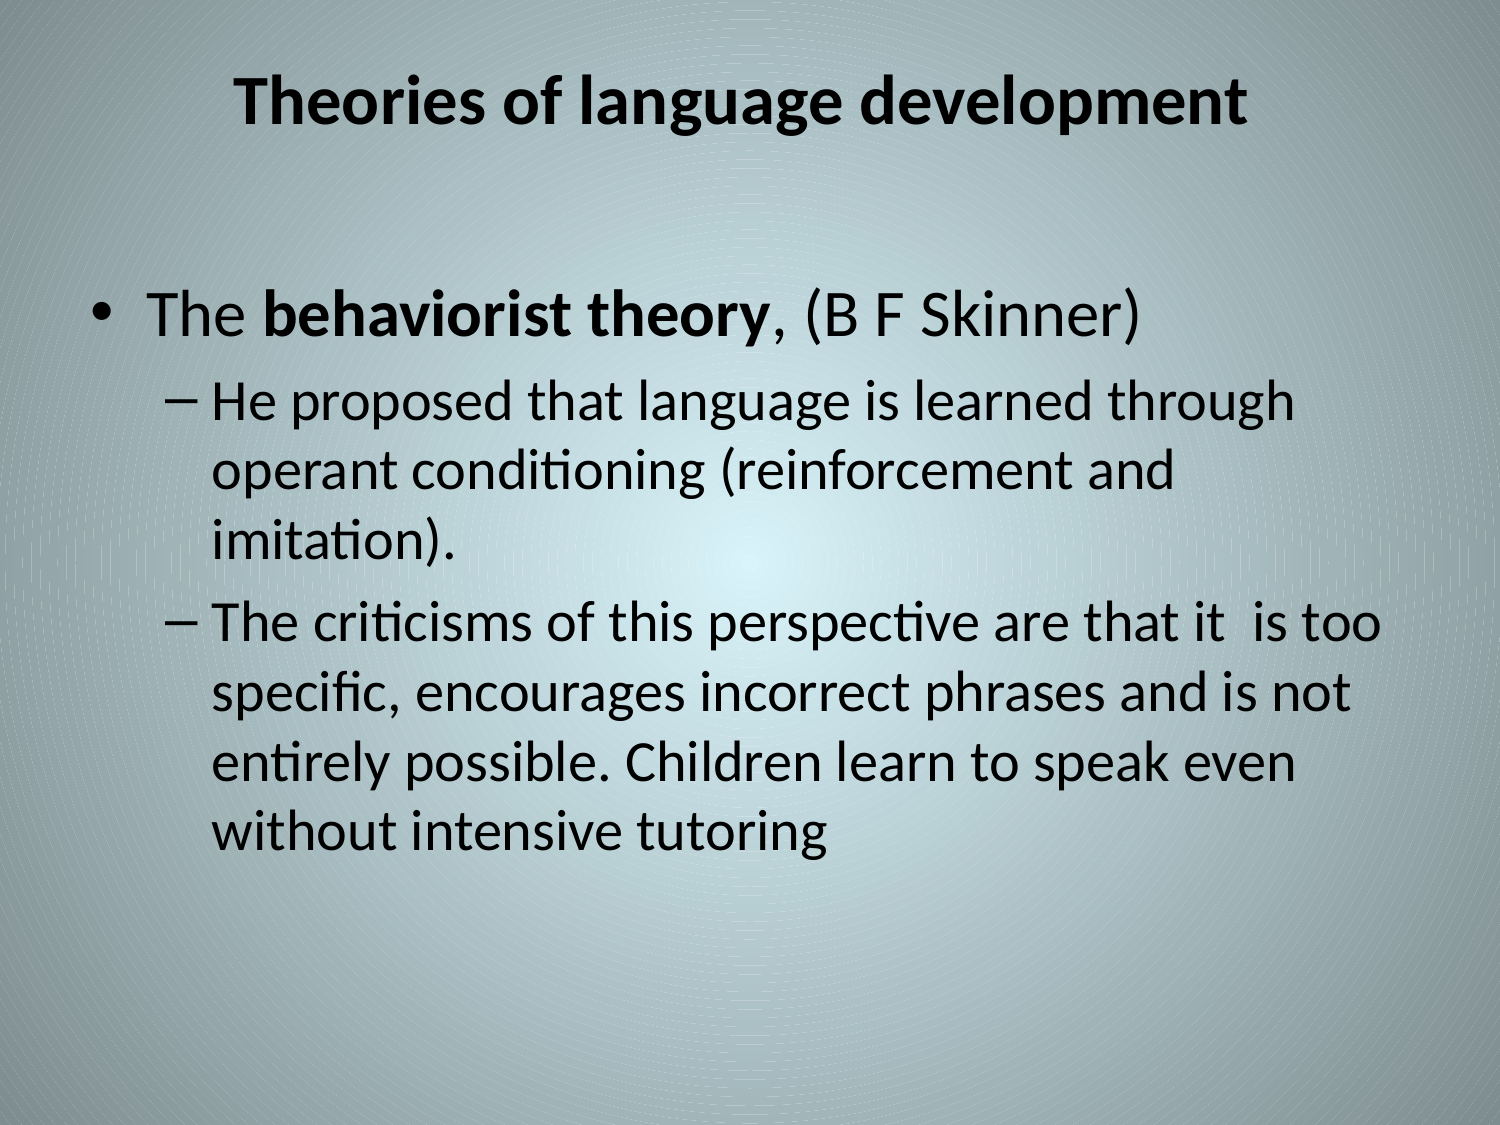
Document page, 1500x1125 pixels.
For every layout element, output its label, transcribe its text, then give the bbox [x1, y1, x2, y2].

title Theories of language development [75, 45, 1425, 233]
list The behaviorist theory, (B F Skinner) He proposed that language is learned through operant conditioning (reinforcement and imitation). The criticisms of this perspective are that it is too specific, encourages incorrect phrases and is not entirely possible. Children learn to speak even without intensive tutoring [75, 262, 1425, 1005]
